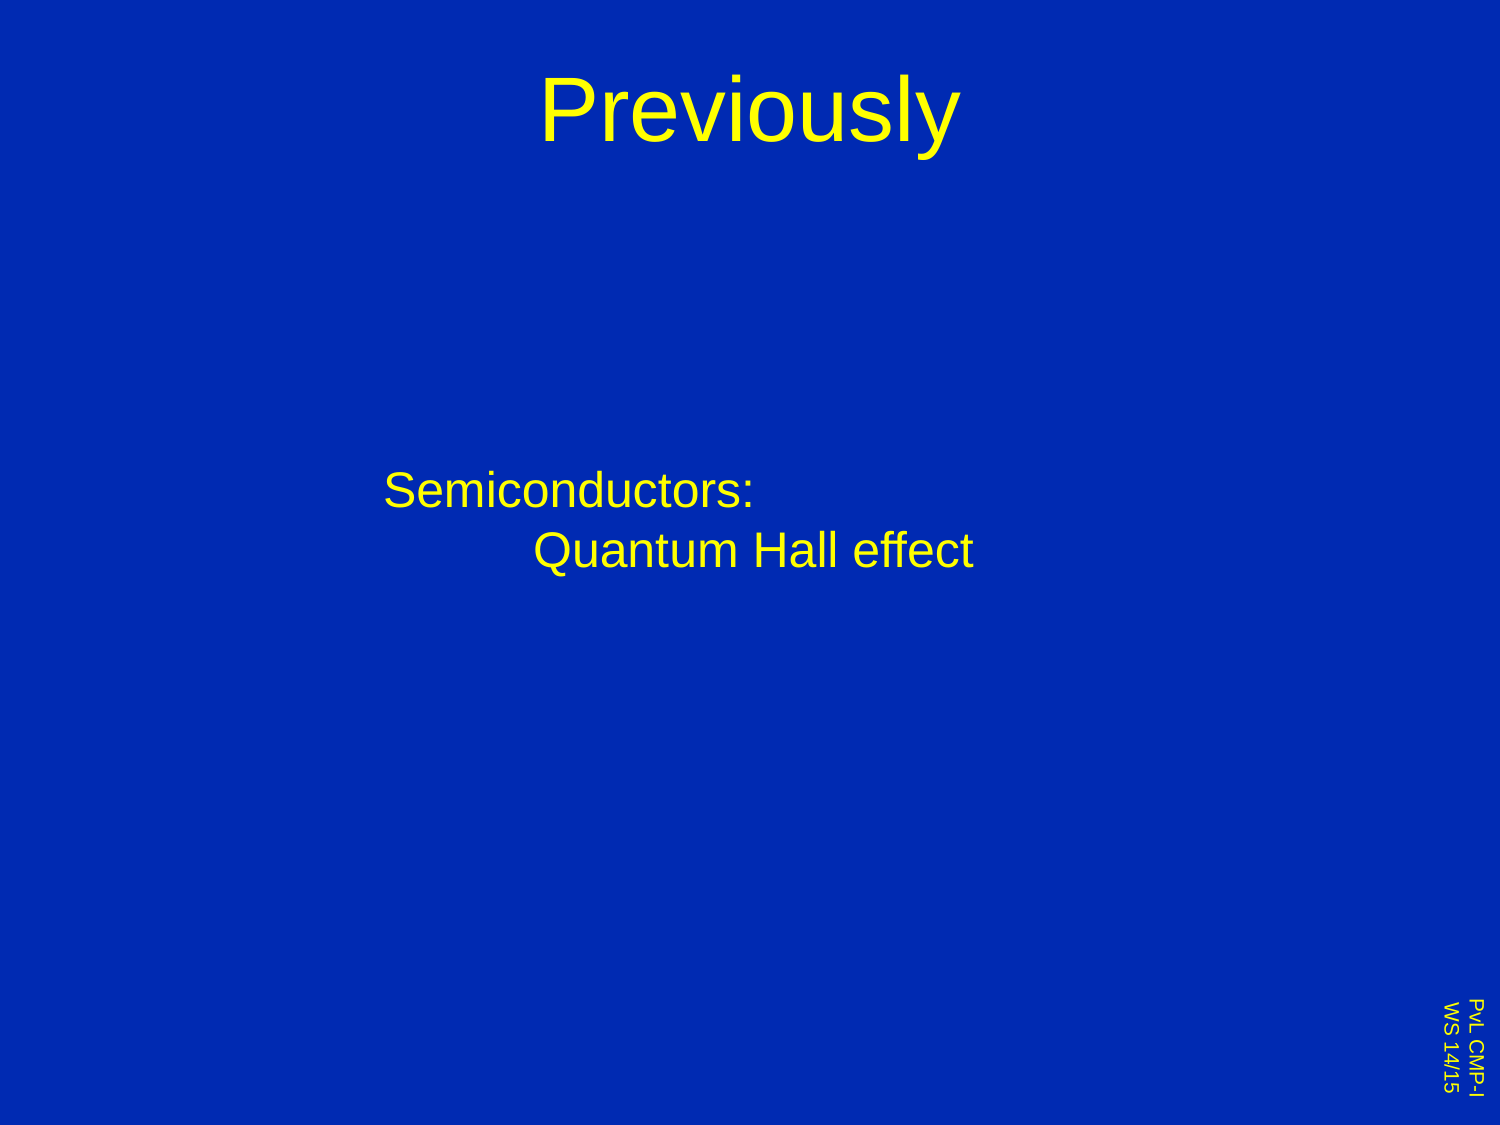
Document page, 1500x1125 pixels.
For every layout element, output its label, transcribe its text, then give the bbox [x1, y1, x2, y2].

text_box Semiconductors: Quantum Hall effect [368, 450, 990, 646]
title Previously [112, 10, 1388, 199]
